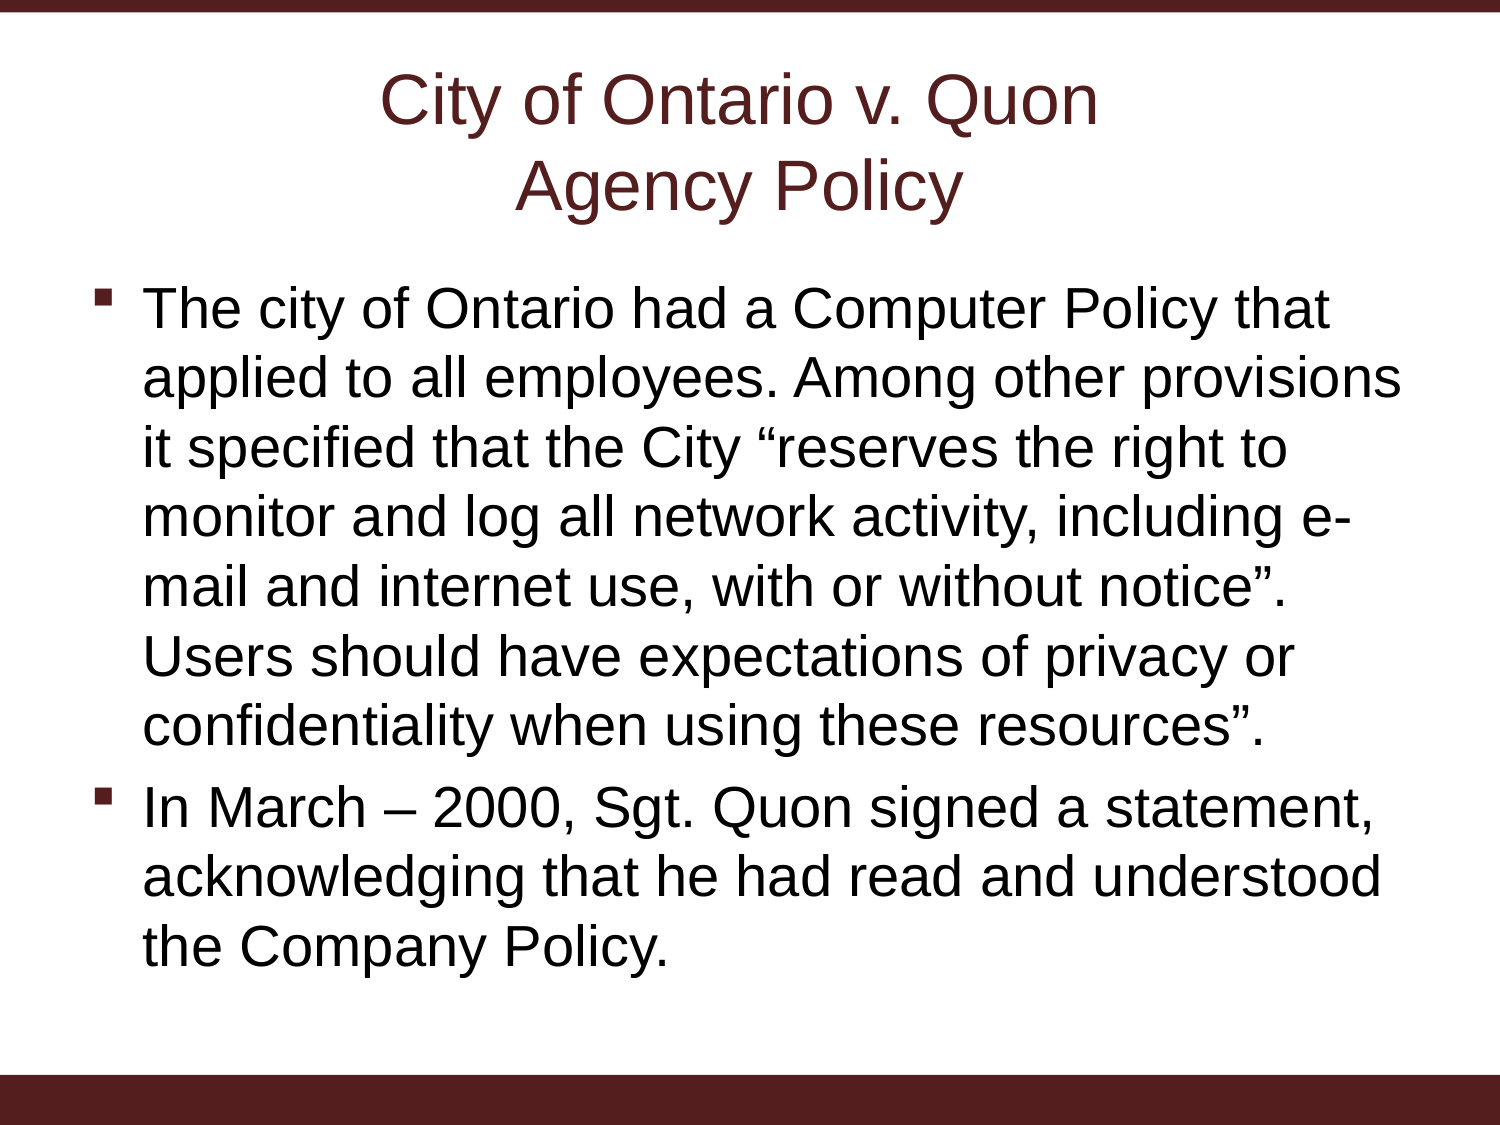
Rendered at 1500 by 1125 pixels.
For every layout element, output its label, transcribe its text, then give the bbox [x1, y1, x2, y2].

title City of Ontario v. Quon Agency Policy [74, 44, 1426, 233]
list The city of Ontario had a Computer Policy that applied to all employees. Among other provisions it specified that the City “reserves the right to monitor and log all network activity, including e-mail and internet use, with or without notice”. Users should have expectations of privacy or confidentiality when using these resources”. In March – 2000, Sgt. Quon signed a statement, acknowledging that he had read and understood the Company Policy. [74, 262, 1426, 1006]
